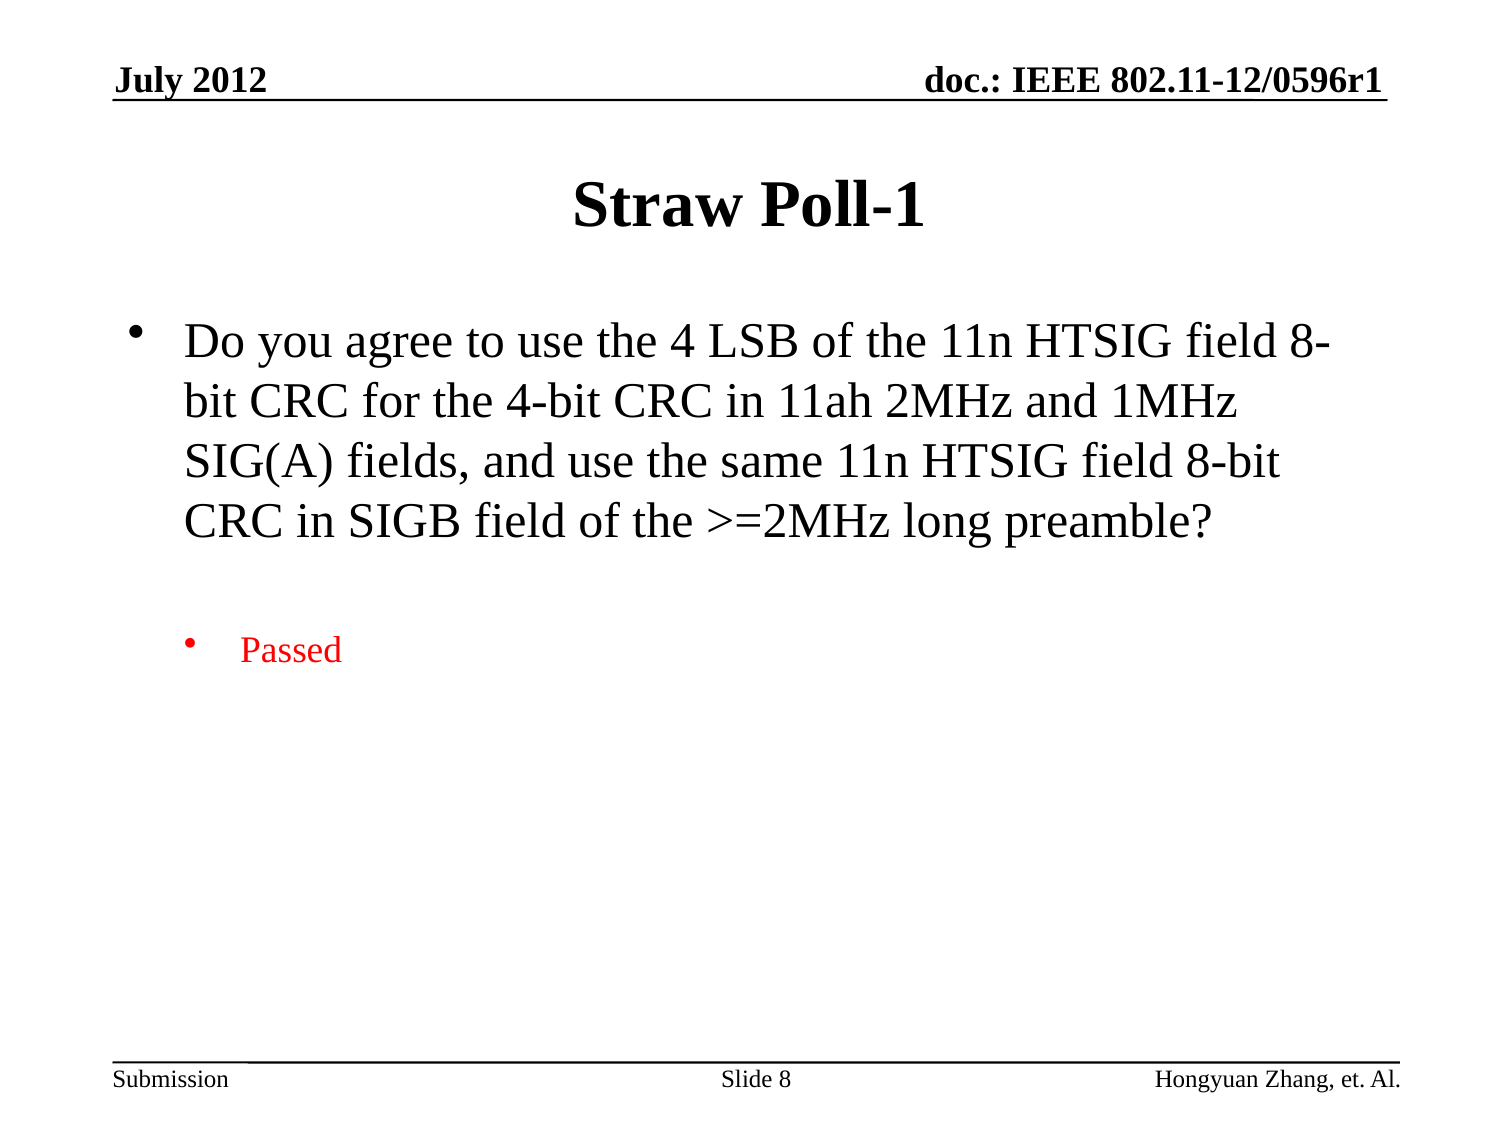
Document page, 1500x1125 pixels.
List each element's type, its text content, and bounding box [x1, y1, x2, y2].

title Straw Poll-1 [112, 112, 1388, 288]
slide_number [114, 54, 274, 101]
footer Hongyuan Zhang, et. Al. [1151, 1062, 1402, 1093]
list Do you agree to use the 4 LSB of the 11n HTSIG field 8-bit CRC for the 4-bit CRC in 11ah 2MHz and 1MHz SIG(A) fields, and use the same 11n HTSIG field 8-bit CRC in SIGB field of the >=2MHz long preamble? Passed [112, 299, 1388, 976]
slide_number Slide 8 [712, 1062, 800, 1093]
